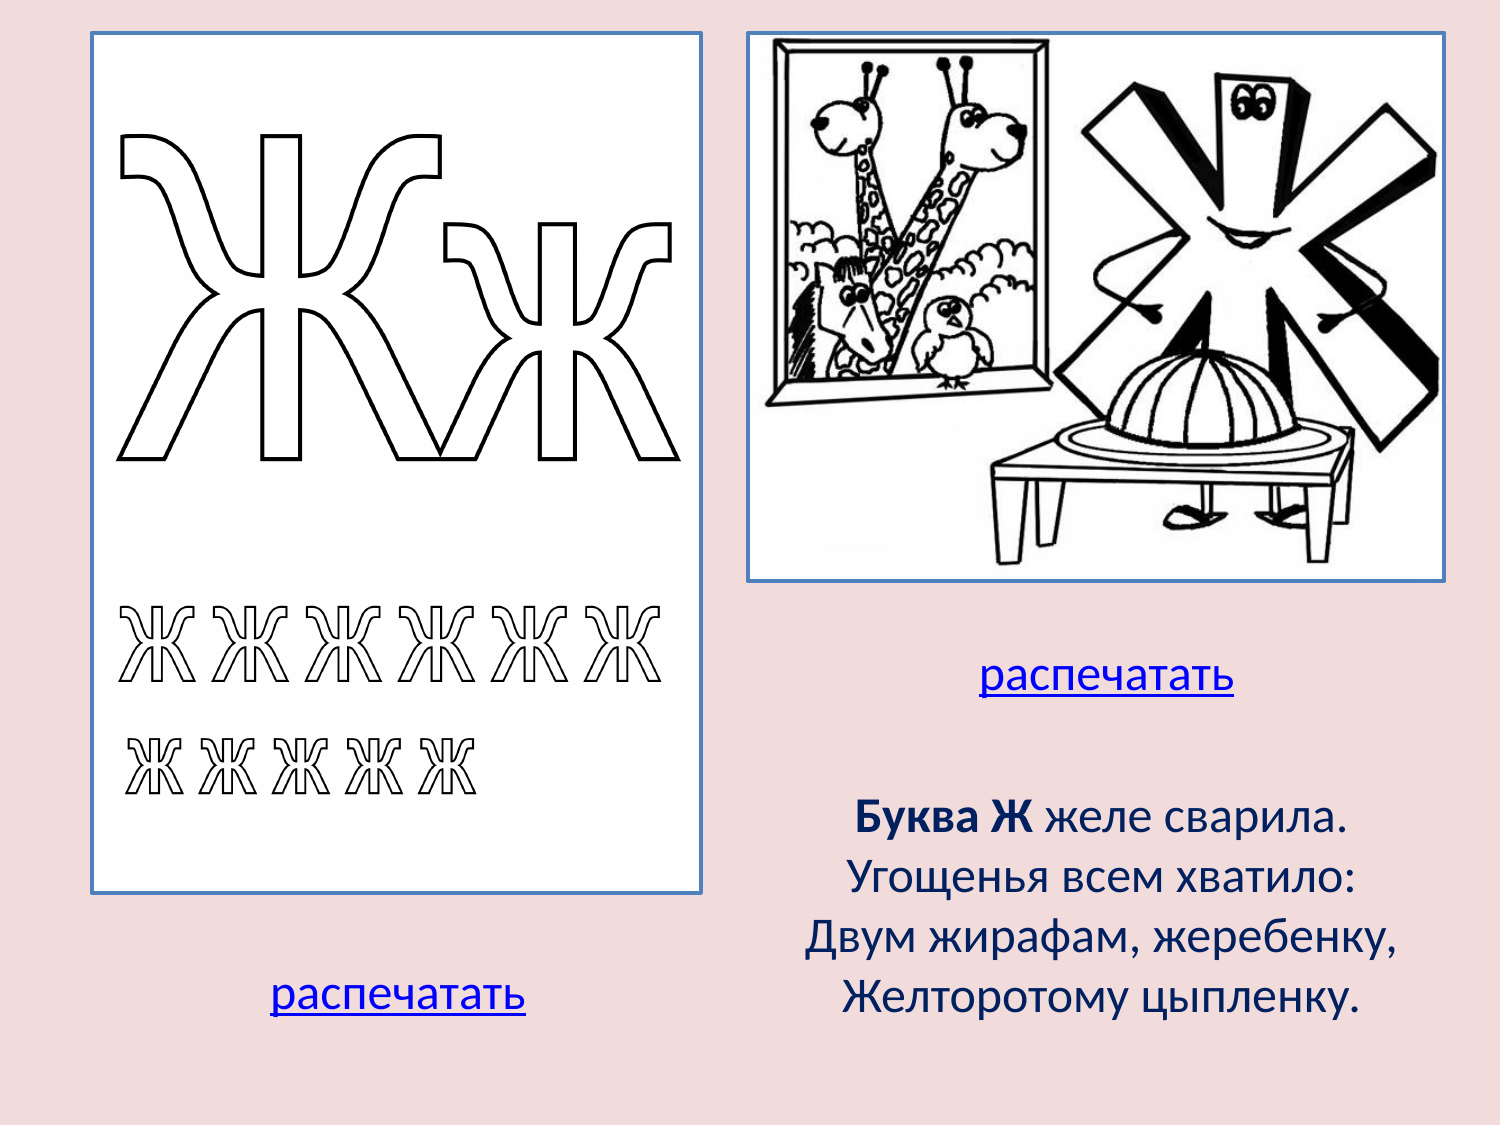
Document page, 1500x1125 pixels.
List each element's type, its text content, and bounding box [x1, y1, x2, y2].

picture [93, 34, 699, 891]
text_box Буква Ж желе сварила. Угощенья всем хватило: Двум жирафам, жеребенку, Желторотому цыпленку. [714, 775, 1500, 1030]
text_box распечатать [964, 633, 1250, 709]
picture [749, 34, 1443, 580]
text_box распечатать [255, 952, 541, 1027]
